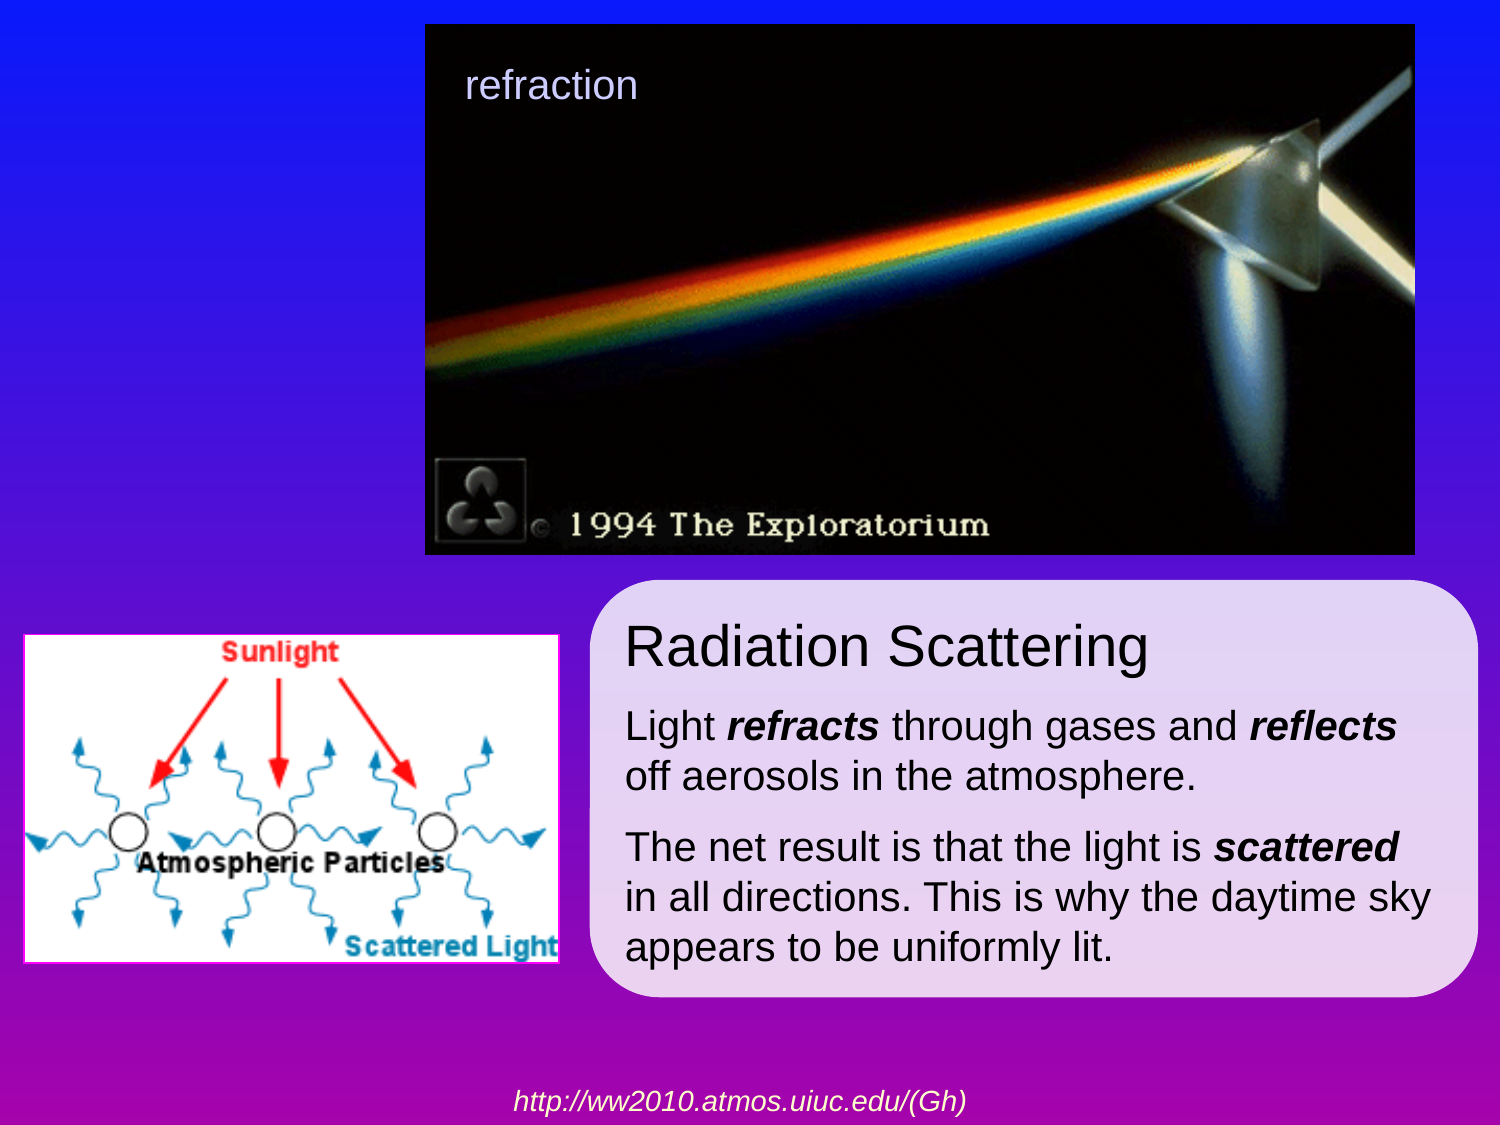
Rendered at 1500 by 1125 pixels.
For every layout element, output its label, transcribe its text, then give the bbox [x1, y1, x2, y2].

text_box http://ww2010.atmos.uiuc.edu/(Gh) [498, 1074, 983, 1125]
picture [24, 635, 559, 963]
picture [424, 24, 1415, 555]
text_box Radiation Scattering Light refracts through gases and reflects off aerosols in the atmosphere. The net result is that the light is scattered in all directions. This is why the daytime sky appears to be uniformly lit. [589, 579, 1479, 998]
